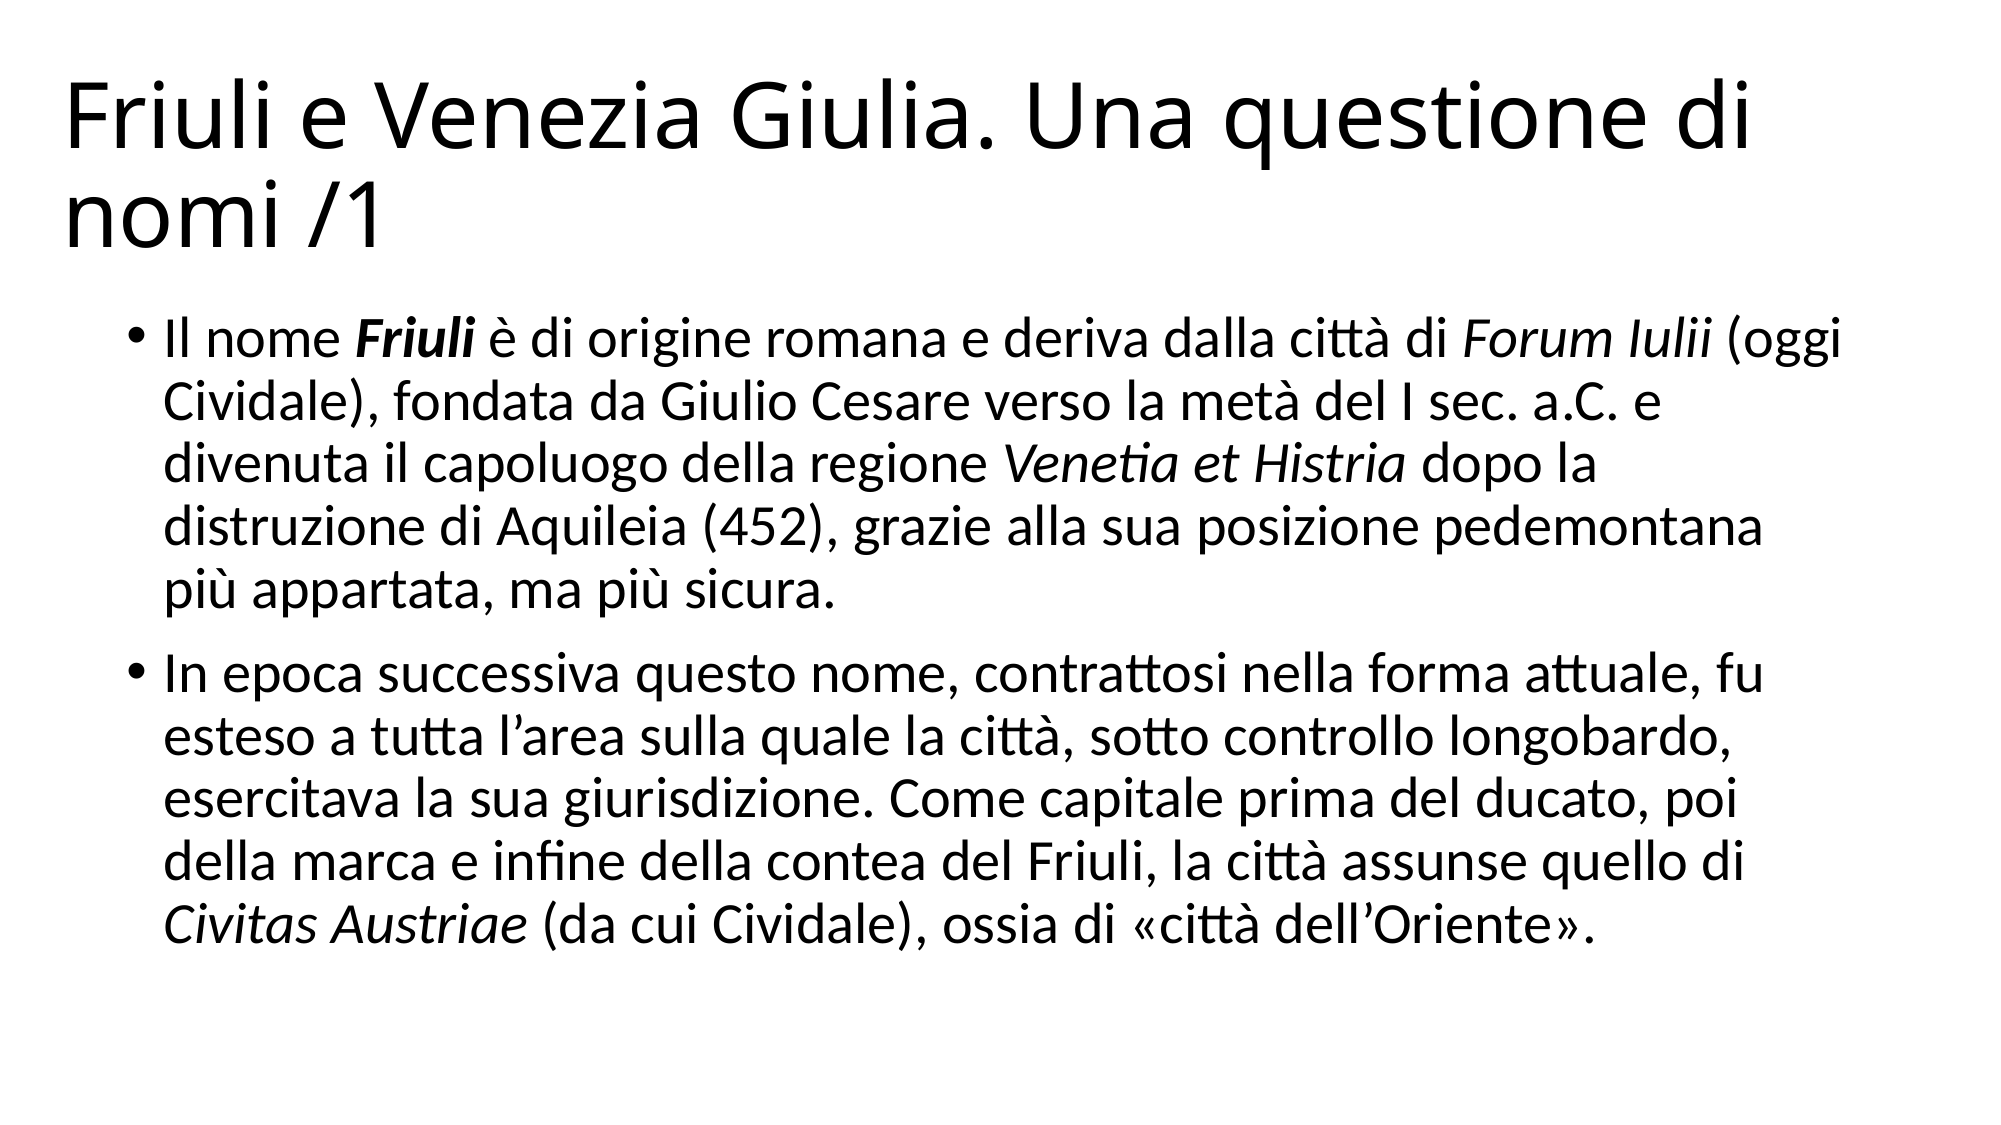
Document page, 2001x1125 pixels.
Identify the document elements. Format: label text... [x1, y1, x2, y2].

title Friuli e Venezia Giulia. Una questione di nomi /1 [47, 59, 1935, 278]
list Il nome Friuli è di origine romana e deriva dalla città di Forum Iulii (oggi Cividale), fondata da Giulio Cesare verso la metà del I sec. a.C. e divenuta il capoluogo della regione Venetia et Histria dopo la distruzione di Aquileia (452), grazie alla sua posizione pedemontana più appartata, ma più sicura. In epoca successiva questo nome, contrattosi nella forma attuale, fu esteso a tutta l’area sulla quale la città, sotto controllo longobardo, esercitava la sua giurisdizione. Come capitale prima del ducato, poi della marca e infine della contea del Friuli, la città assunse quello di Civitas Austriae (da cui Cividale), ossia di «città dell’Oriente». [111, 299, 1863, 1085]
